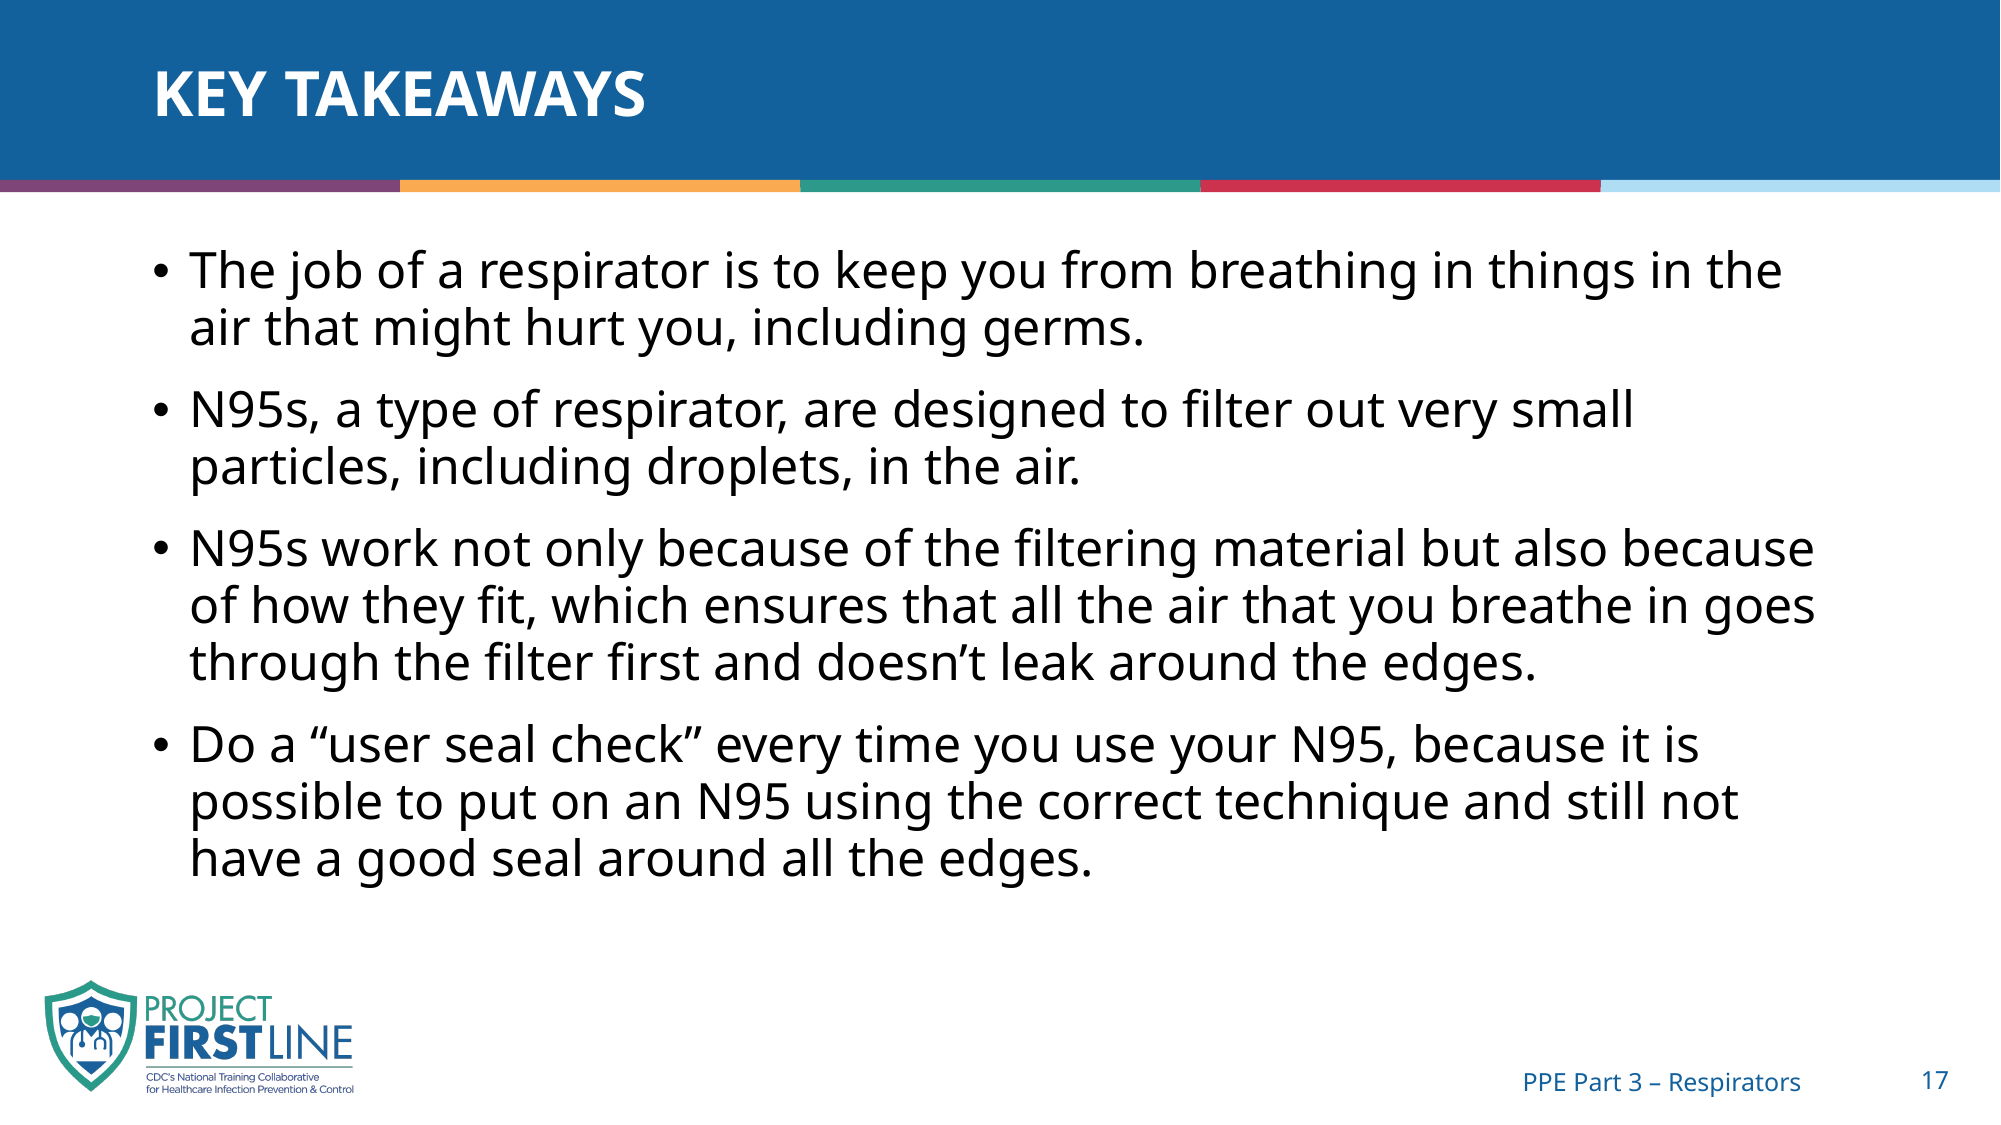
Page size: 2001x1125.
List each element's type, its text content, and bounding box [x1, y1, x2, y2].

title Key takeaways [137, 39, 1863, 155]
footer PPE Part 3 – Respirators [767, 1051, 1817, 1112]
picture [23, 970, 374, 1103]
slide_number 17 [1862, 1051, 1965, 1112]
list The job of a respirator is to keep you from breathing in things in the air that might hurt you, including germs. N95s, a type of respirator, are designed to filter out very small particles, including droplets, in the air. N95s work not only because of the filtering material but also because of how they fit, which ensures that all the air that you breathe in goes through the filter first and doesn’t leak around the edges. Do a “user seal check” every time you use your N95, because it is possible to put on an N95 using the correct technique and still not have a good seal around all the edges. [137, 235, 1863, 971]
